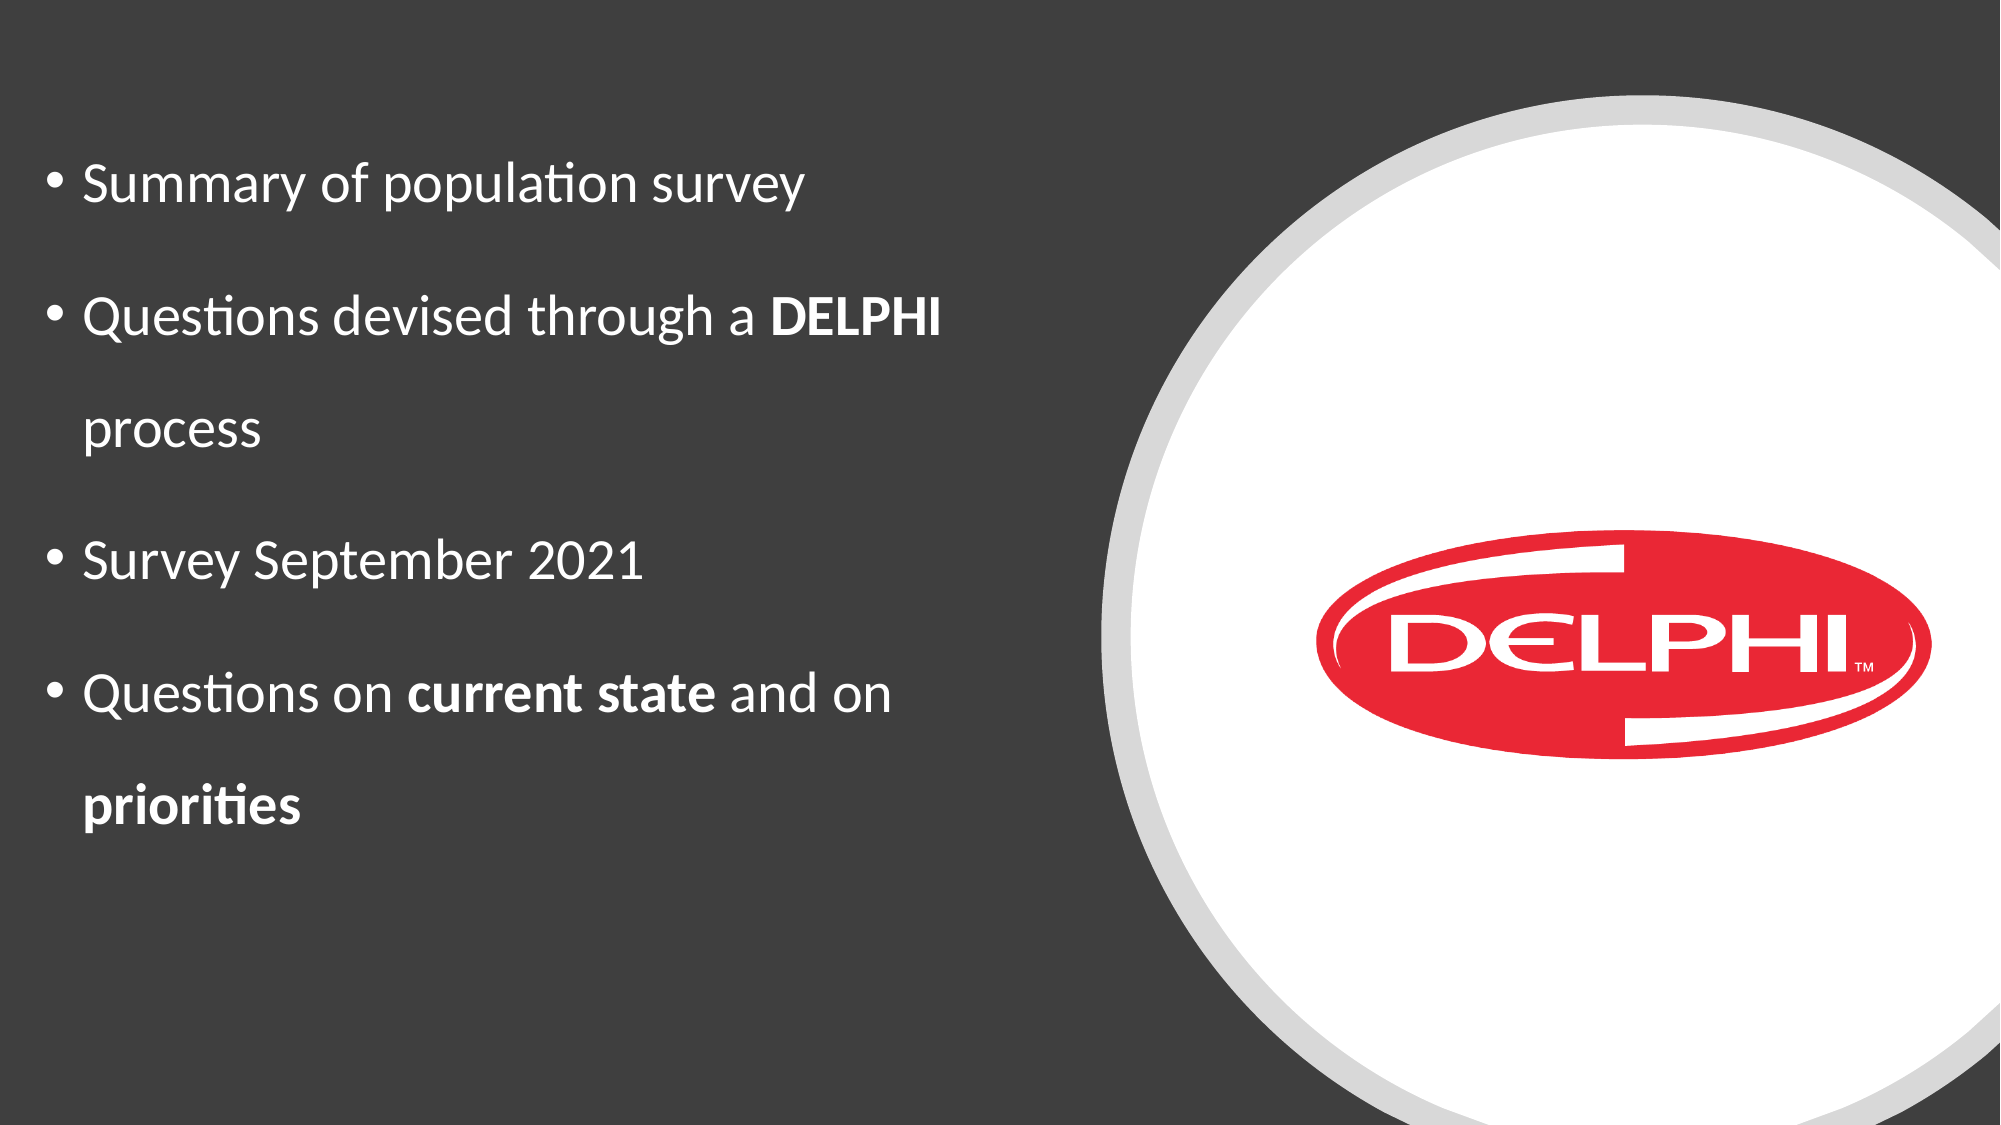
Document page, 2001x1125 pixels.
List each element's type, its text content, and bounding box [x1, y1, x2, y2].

text_box [1100, 94, 2000, 1125]
list Summary of population survey Questions devised through a DELPHI process Survey September 2021 Questions on current state and on priorities [29, 95, 1117, 969]
picture [1299, 513, 1948, 776]
text_box [1129, 123, 2000, 1125]
